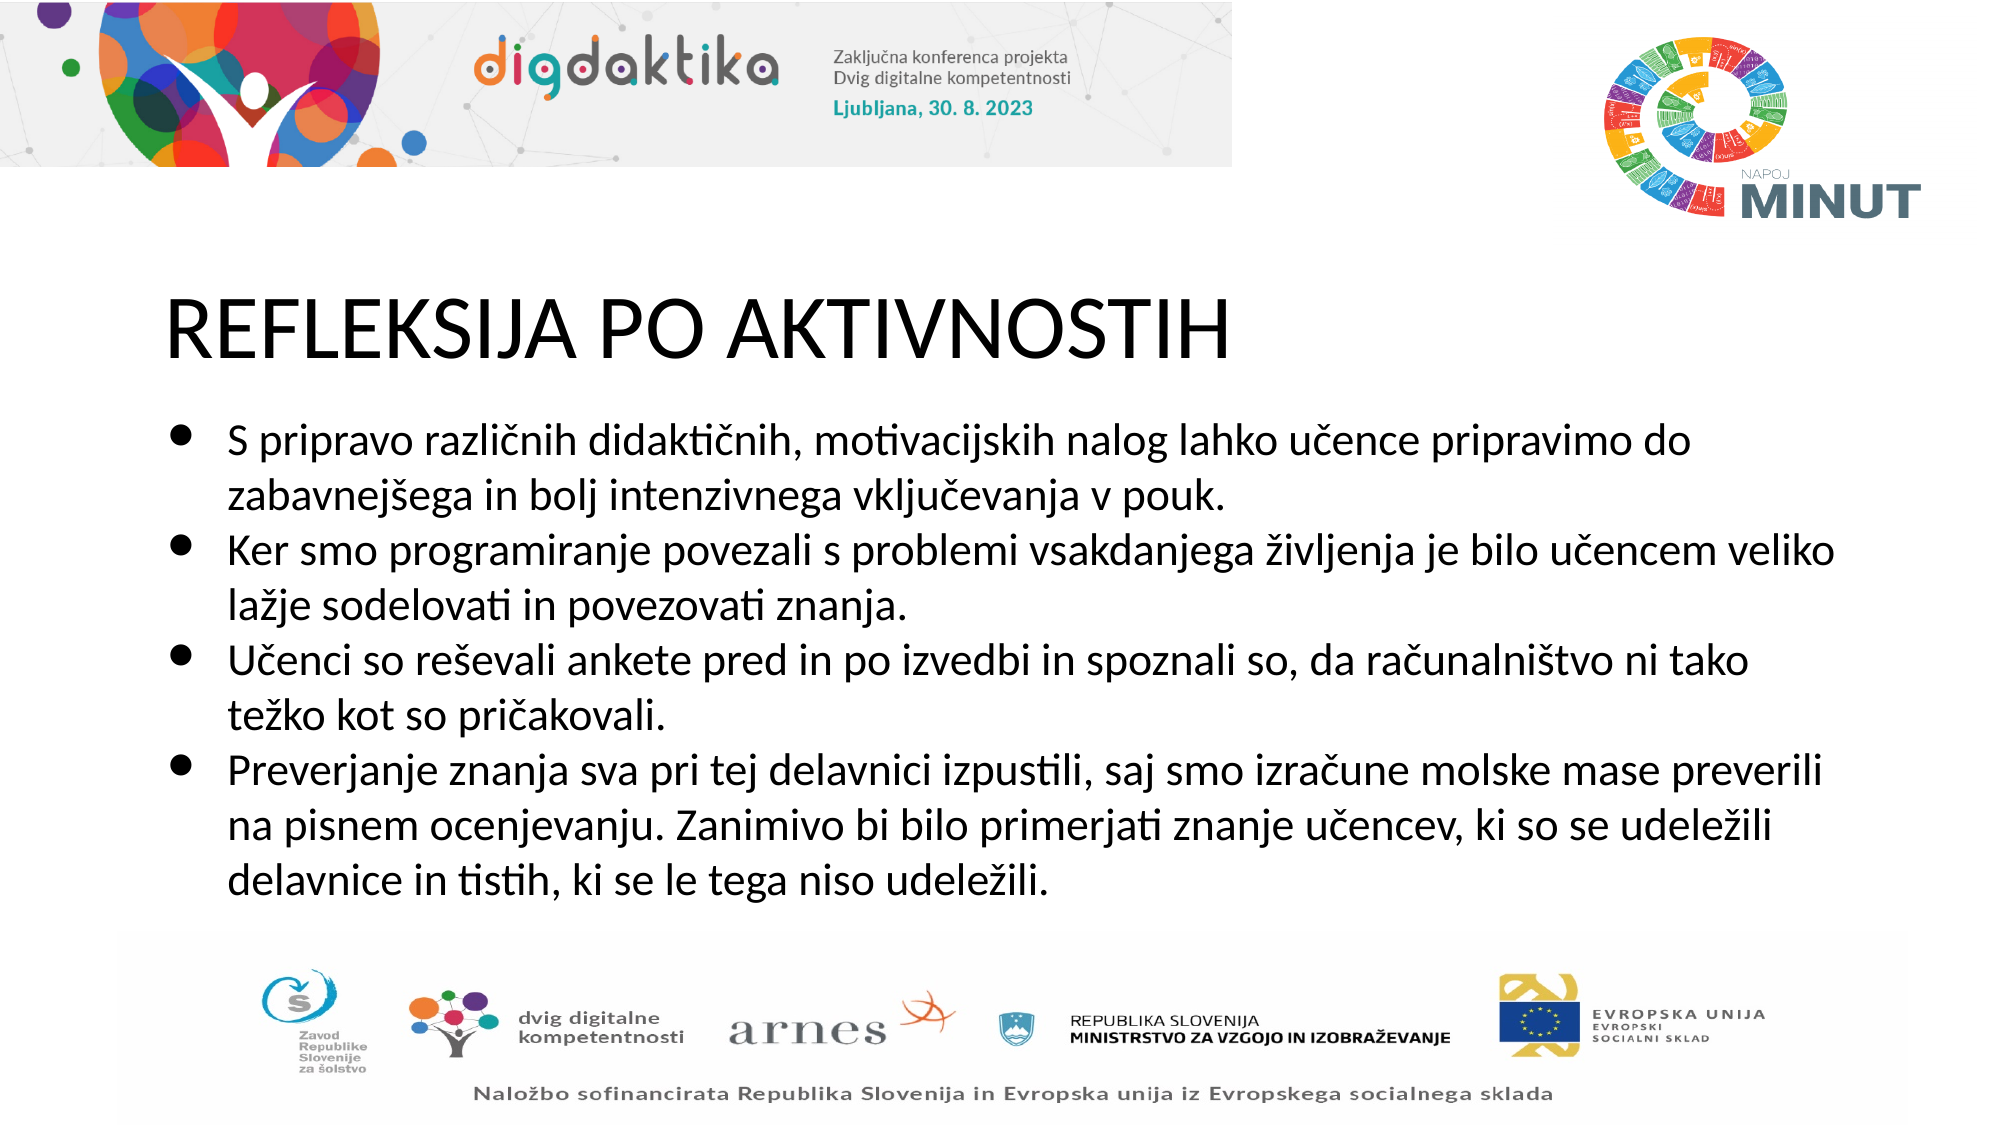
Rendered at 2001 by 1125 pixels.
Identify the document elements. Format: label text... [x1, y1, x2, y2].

picture [117, 931, 1908, 1125]
title REFLEKSIJA PO AKTIVNOSTIH [149, 219, 1875, 438]
picture [0, 2, 1232, 167]
picture [1553, 10, 1977, 245]
text_box S pripravo različnih didaktičnih, motivacijskih nalog lahko učence pripravimo do zabavnejšega in bolj intenzivnega vključevanja v pouk. Ker smo programiranje povezali s problemi vsakdanjega življenja je bilo učencem veliko lažje sodelovati in povezovati znanja. Učenci so reševali ankete pred in po izvedbi in spoznali so, da računalništvo ni tako težko kot so pričakovali. Preverjanje znanja sva pri tej delavnici izpustili, saj smo izračune molske mase preverili na pisnem ocenjevanju. Zanimivo bi bilo primerjati znanje učencev, ki so se udeležili delavnice in tistih, ki se le tega niso udeležili. [137, 394, 1863, 1015]
